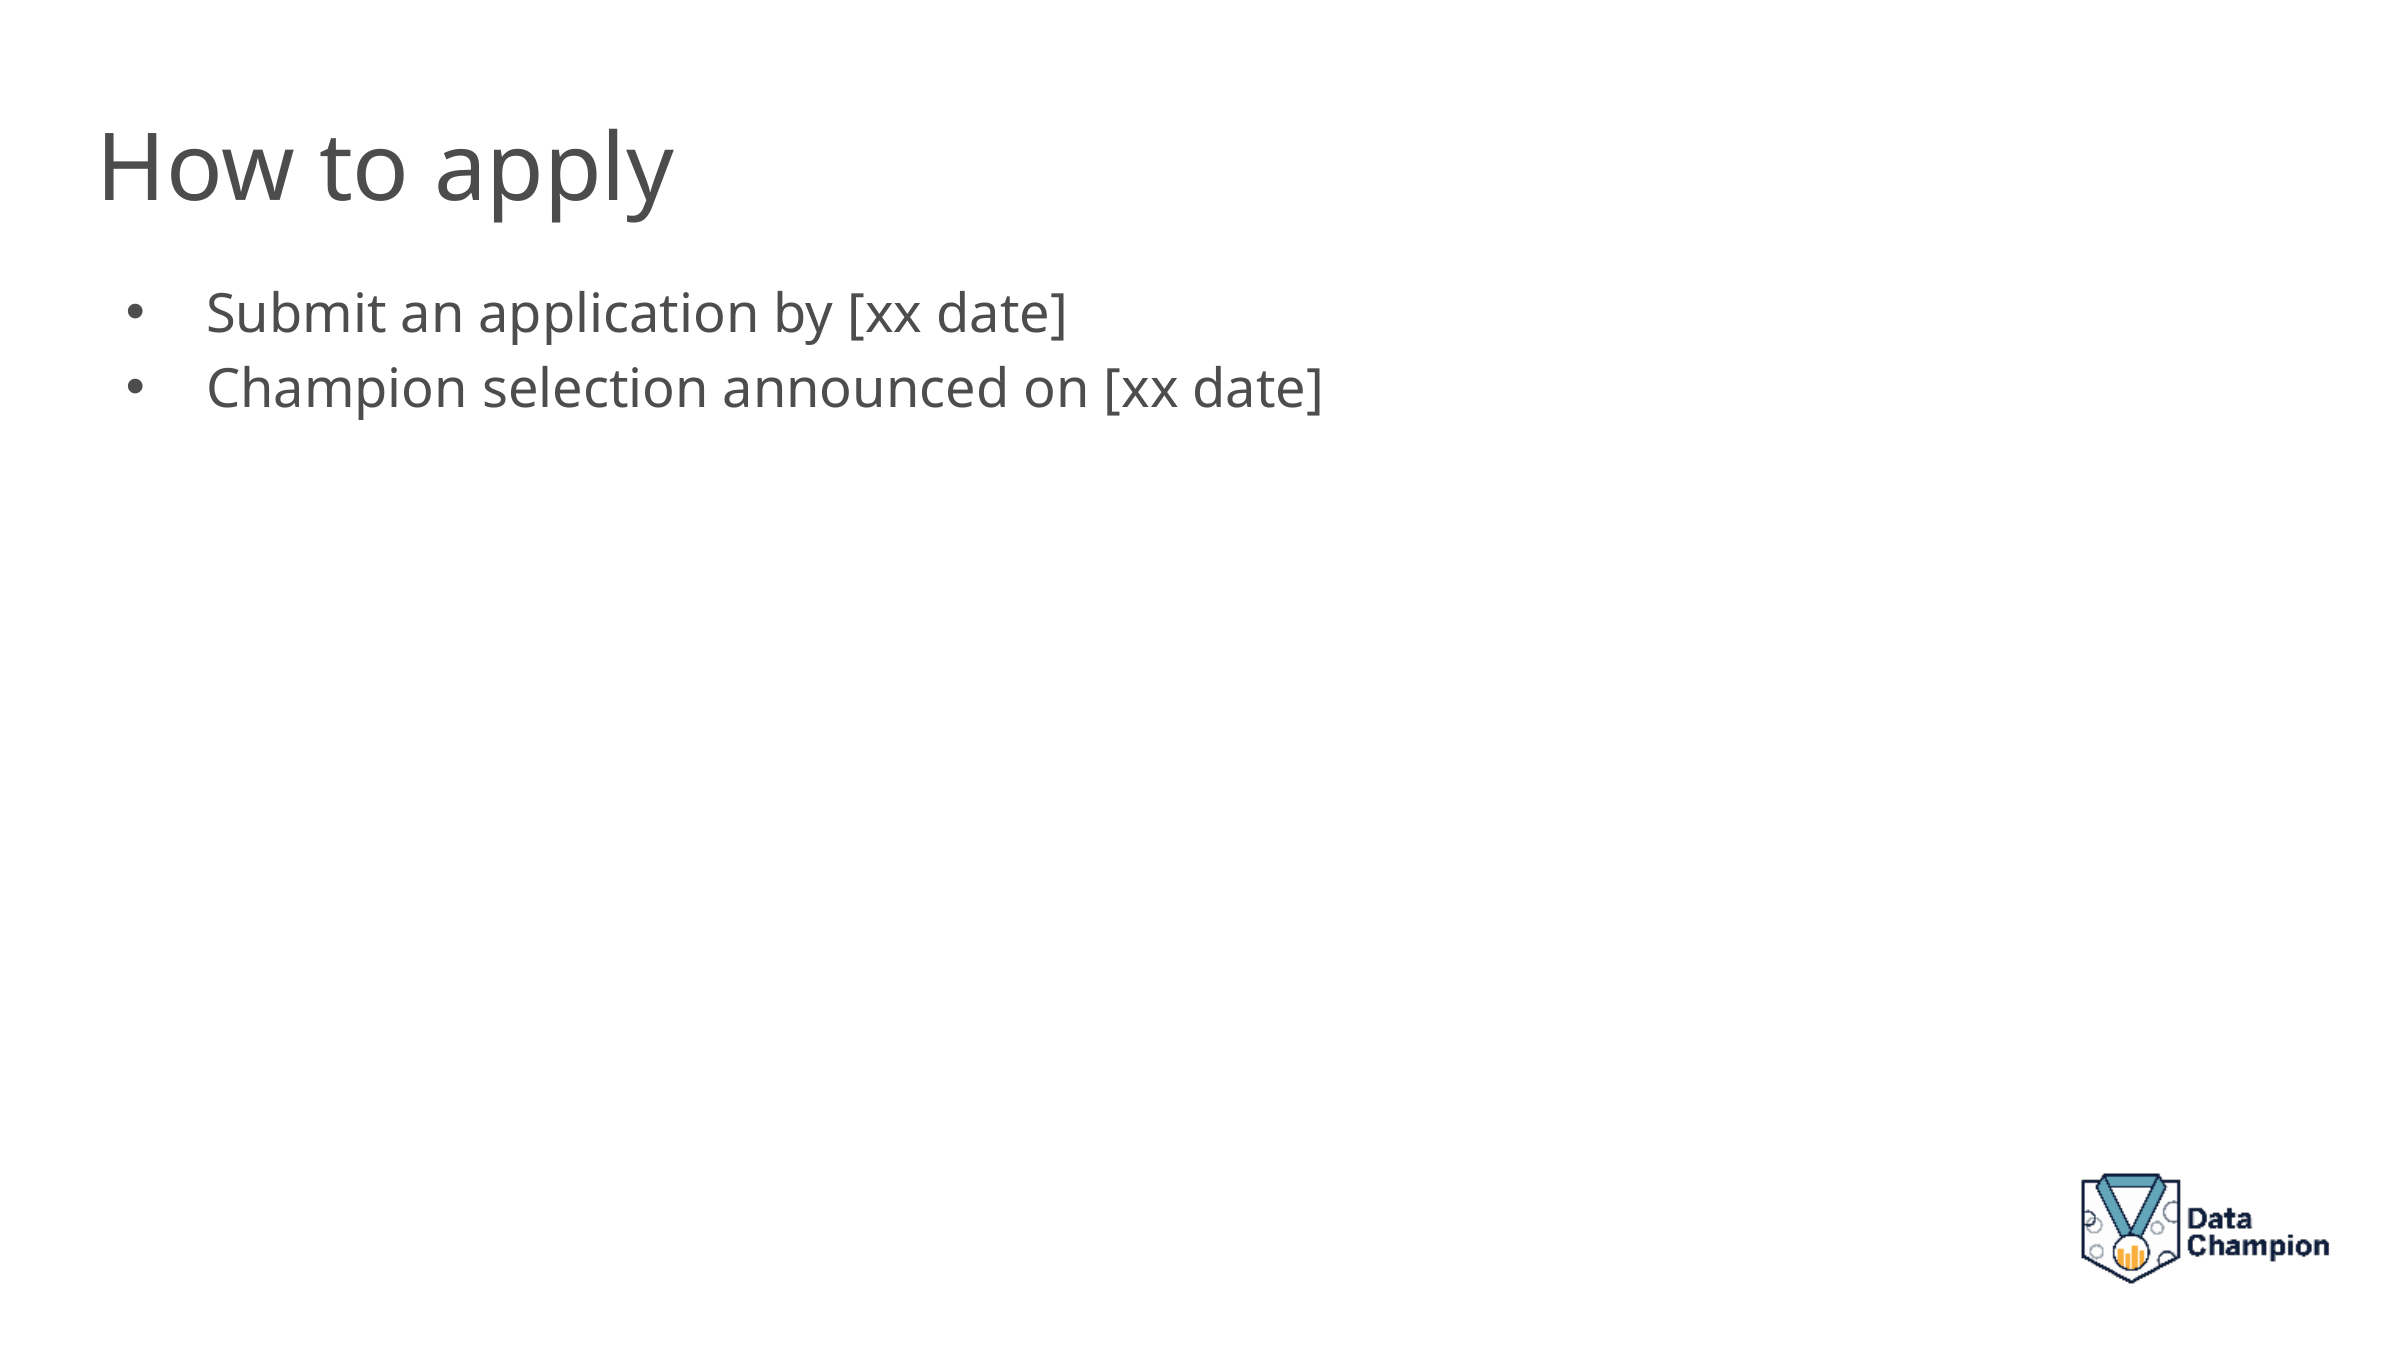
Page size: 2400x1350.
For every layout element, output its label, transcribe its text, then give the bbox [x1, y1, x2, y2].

picture [2060, 1165, 2352, 1293]
title How to apply [96, 126, 2275, 221]
